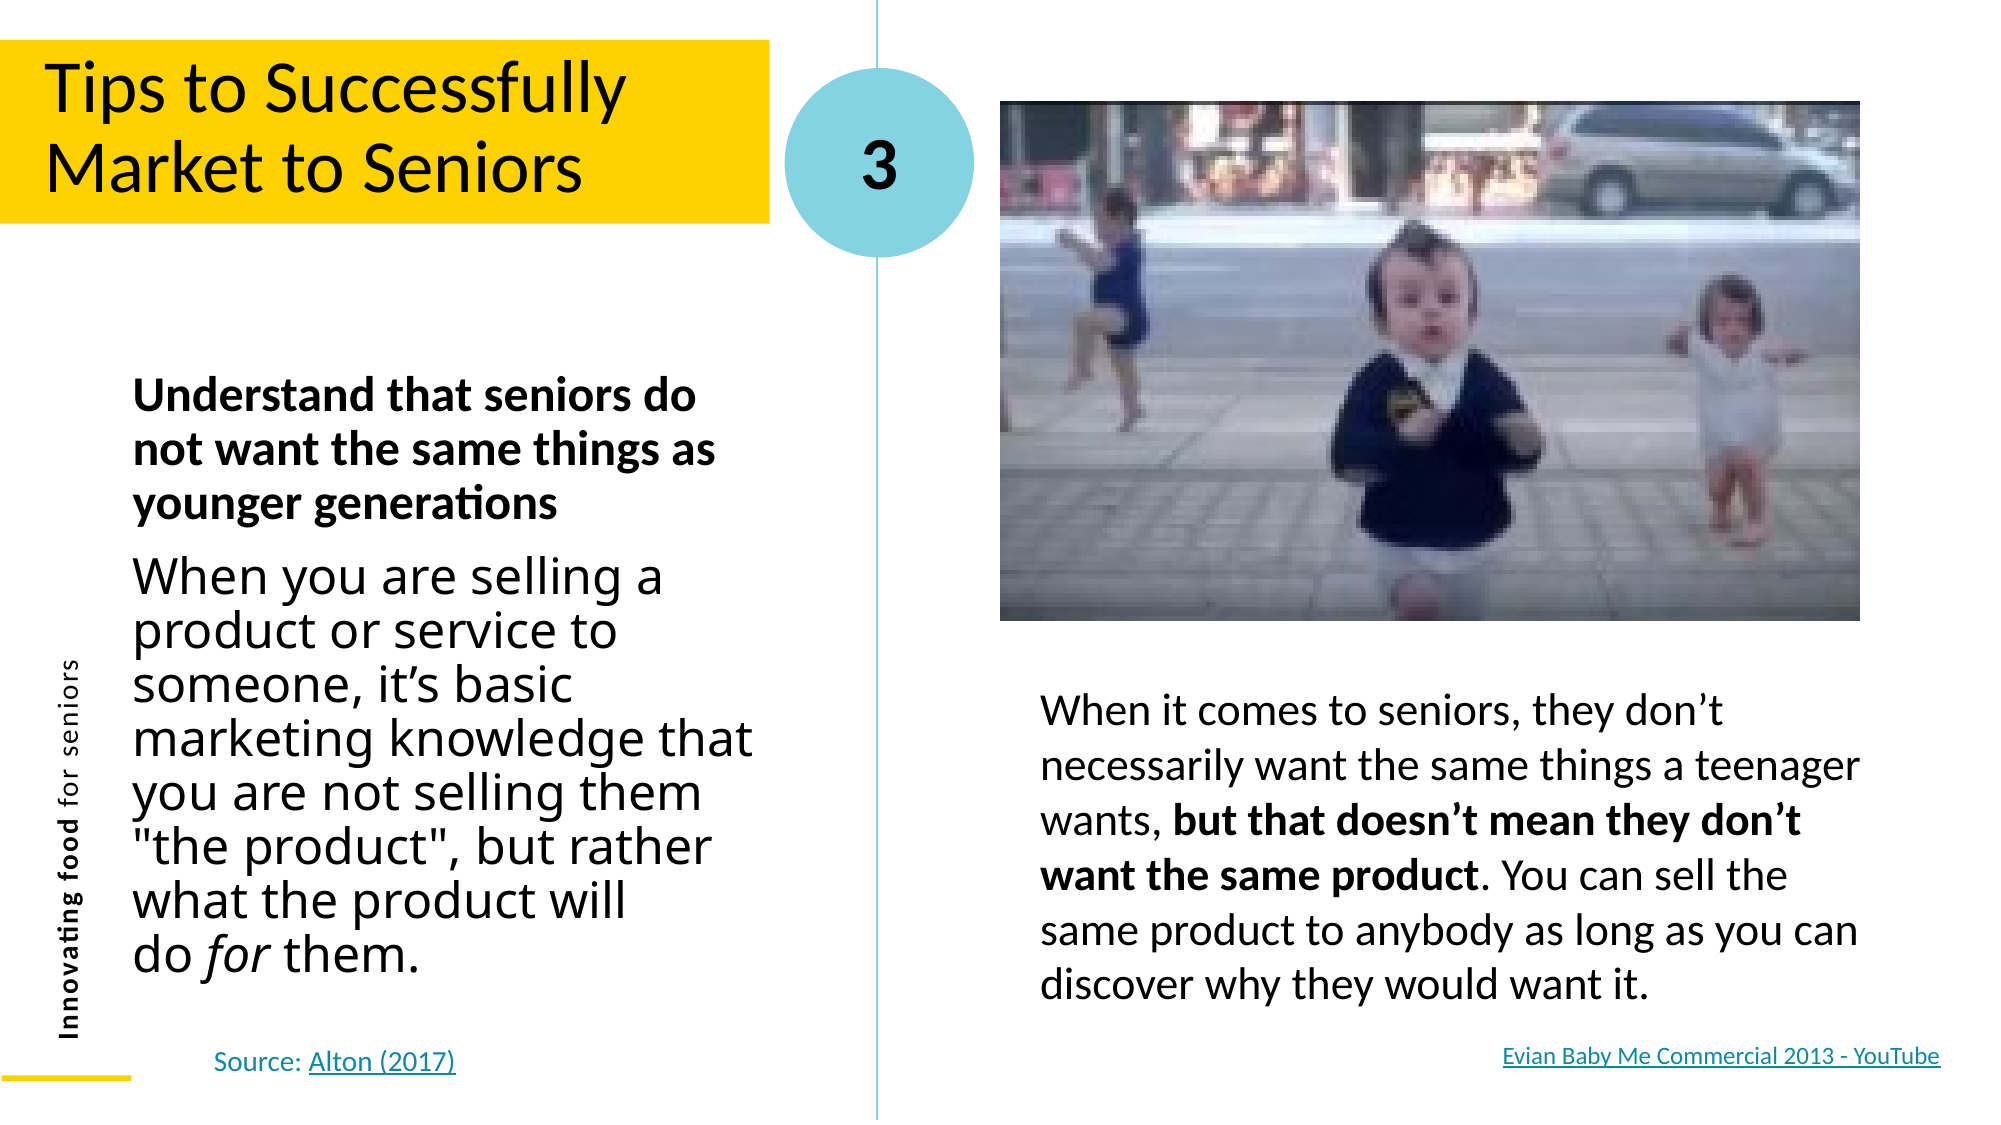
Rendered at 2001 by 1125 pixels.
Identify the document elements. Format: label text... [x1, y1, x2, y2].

text_box Evian Baby Me Commercial 2013 - YouTube [1487, 1032, 1972, 1077]
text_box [999, 101, 1861, 622]
text_box Source: Alton (2017) [198, 1034, 471, 1085]
list 3 [784, 116, 974, 258]
list Tips to Successfully Market to Seniors [0, 39, 770, 224]
list Understand that seniors do not want the same things as younger generations When you are selling a product or service to someone, it’s basic marketing knowledge that you are not selling them "the product", but rather what the product will do for them. [117, 361, 785, 972]
text_box When it comes to seniors, they don’t necessarily want the same things a teenager wants, but that doesn’t mean they don’t want the same product. You can sell the same product to anybody as long as you can discover why they would want it. [1025, 671, 1897, 1072]
